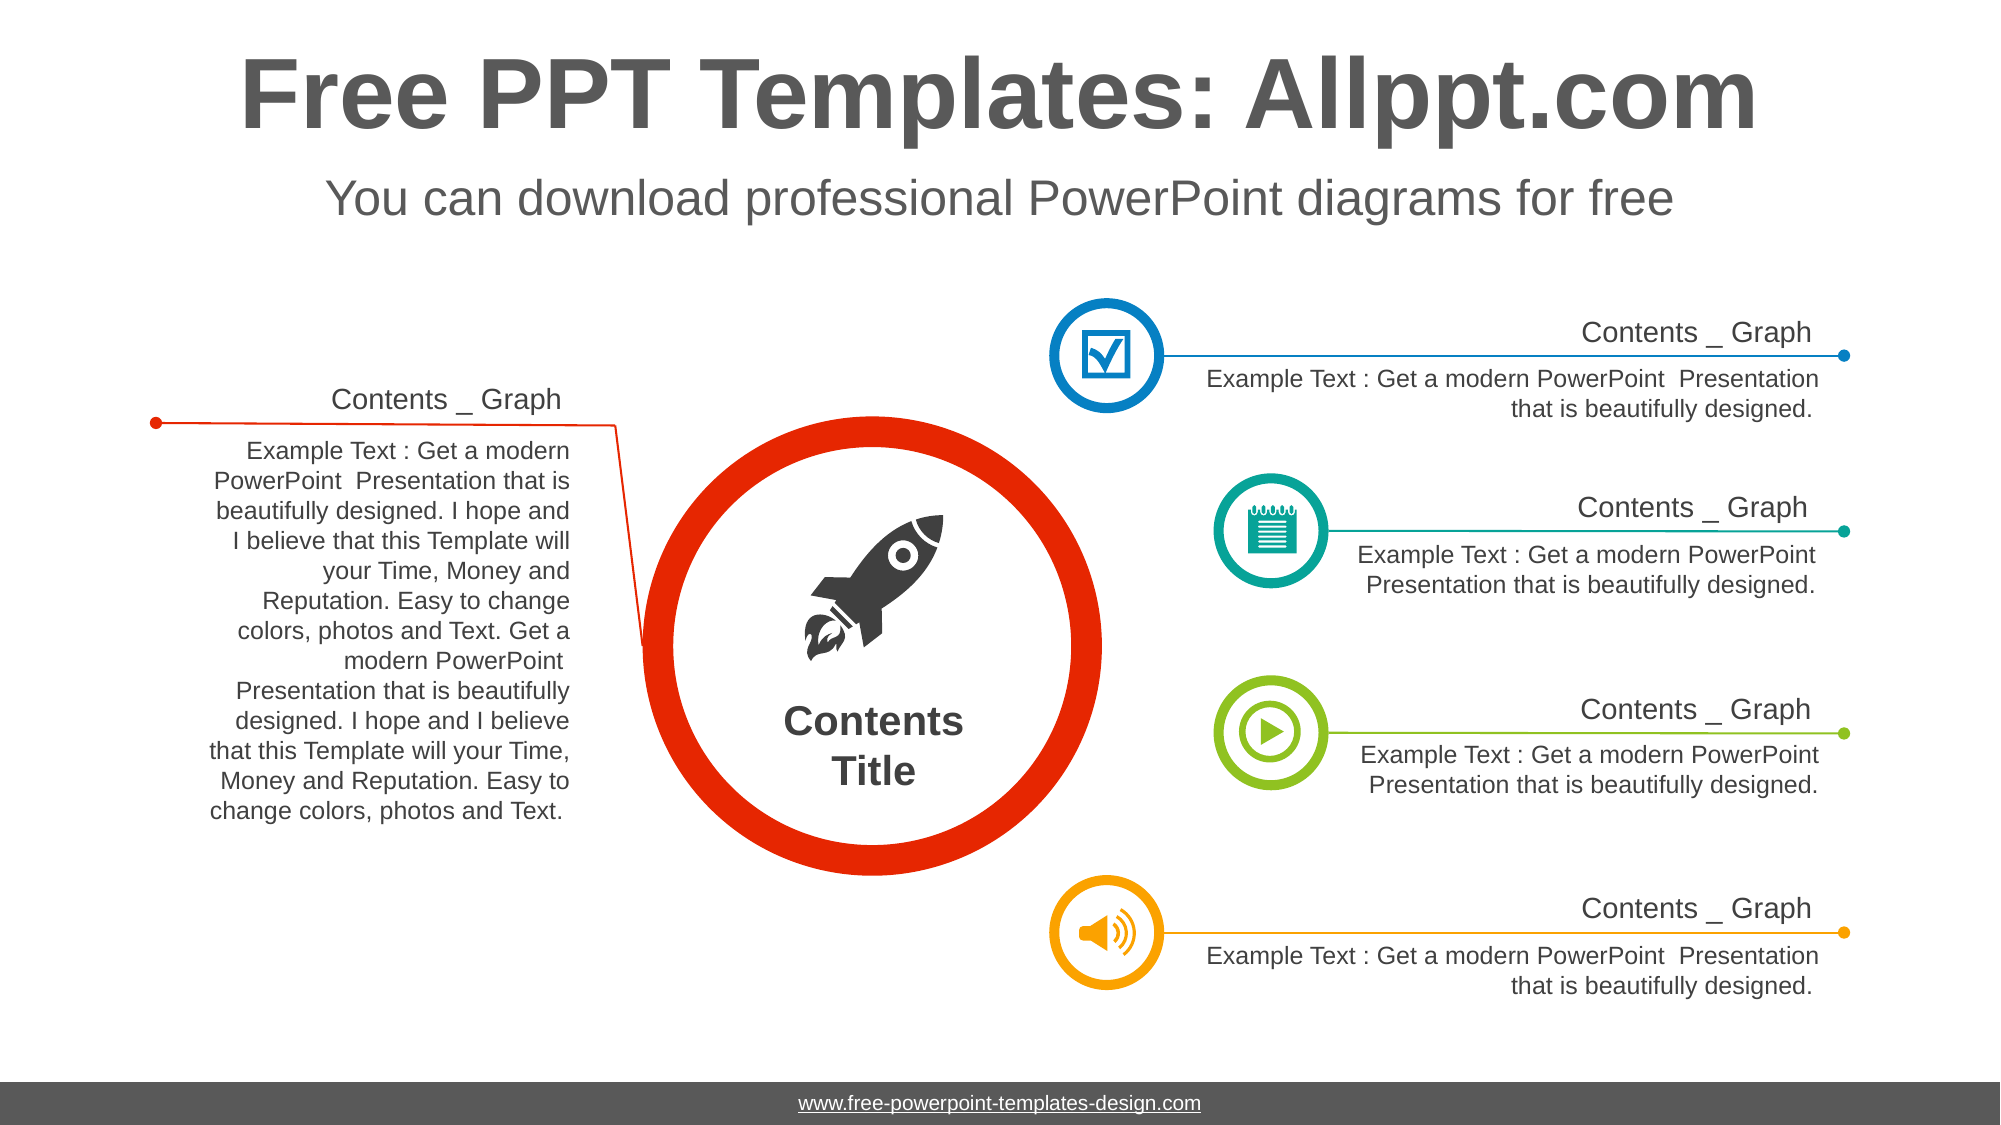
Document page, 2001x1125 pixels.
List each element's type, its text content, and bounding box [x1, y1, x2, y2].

text_box www.free-powerpoint-templates-design.com [0, 1082, 2000, 1123]
text_box [641, 415, 1103, 877]
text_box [188, 372, 586, 422]
text_box [803, 514, 945, 663]
text_box [1048, 297, 1166, 415]
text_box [188, 426, 586, 807]
text_box [1212, 674, 1330, 792]
text_box [1078, 913, 1109, 953]
title Free PPT Templates: Allppt.com [0, 32, 2000, 161]
text_box [1247, 503, 1298, 555]
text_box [1343, 682, 1835, 807]
list You can download professional PowerPoint diagrams for free [0, 164, 2000, 234]
text_box [1212, 472, 1330, 590]
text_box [1340, 481, 1832, 608]
text_box [1118, 906, 1137, 958]
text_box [615, 425, 710, 484]
text_box [1048, 874, 1166, 992]
text_box [1237, 699, 1302, 764]
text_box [1169, 305, 1836, 431]
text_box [1169, 881, 1836, 1008]
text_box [155, 422, 616, 426]
text_box [1081, 329, 1131, 380]
text_box Contents Title [754, 686, 993, 802]
text_box [1111, 913, 1129, 951]
